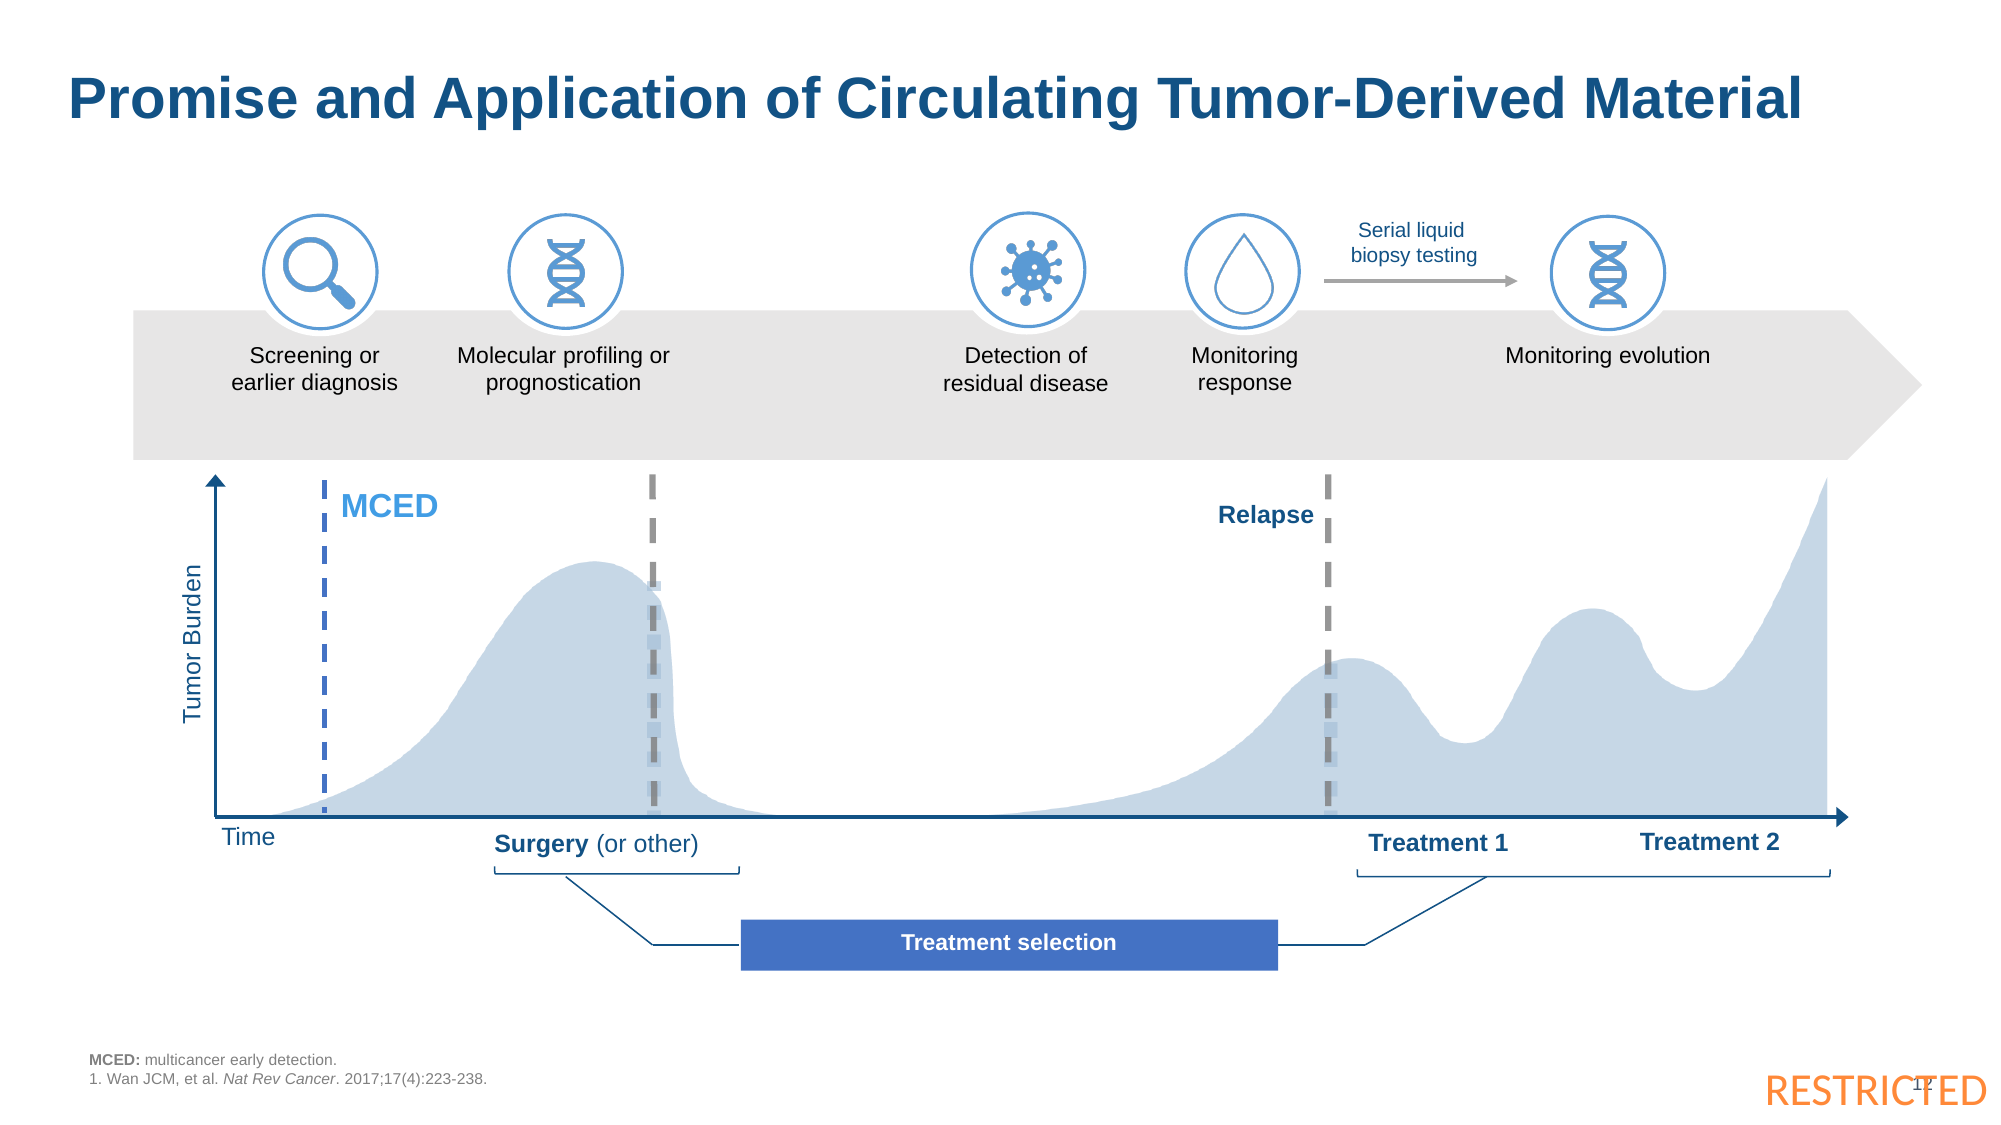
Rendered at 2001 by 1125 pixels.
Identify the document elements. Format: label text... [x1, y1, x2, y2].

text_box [133, 203, 1923, 971]
text_box MCED: multicancer early detection. 1. Wan JCM, et al. Nat Rev Cancer. 2017;17(4):223-238. [74, 1042, 1375, 1095]
title Promise and Application of Circulating Tumor-Derived Material [68, 63, 1914, 197]
